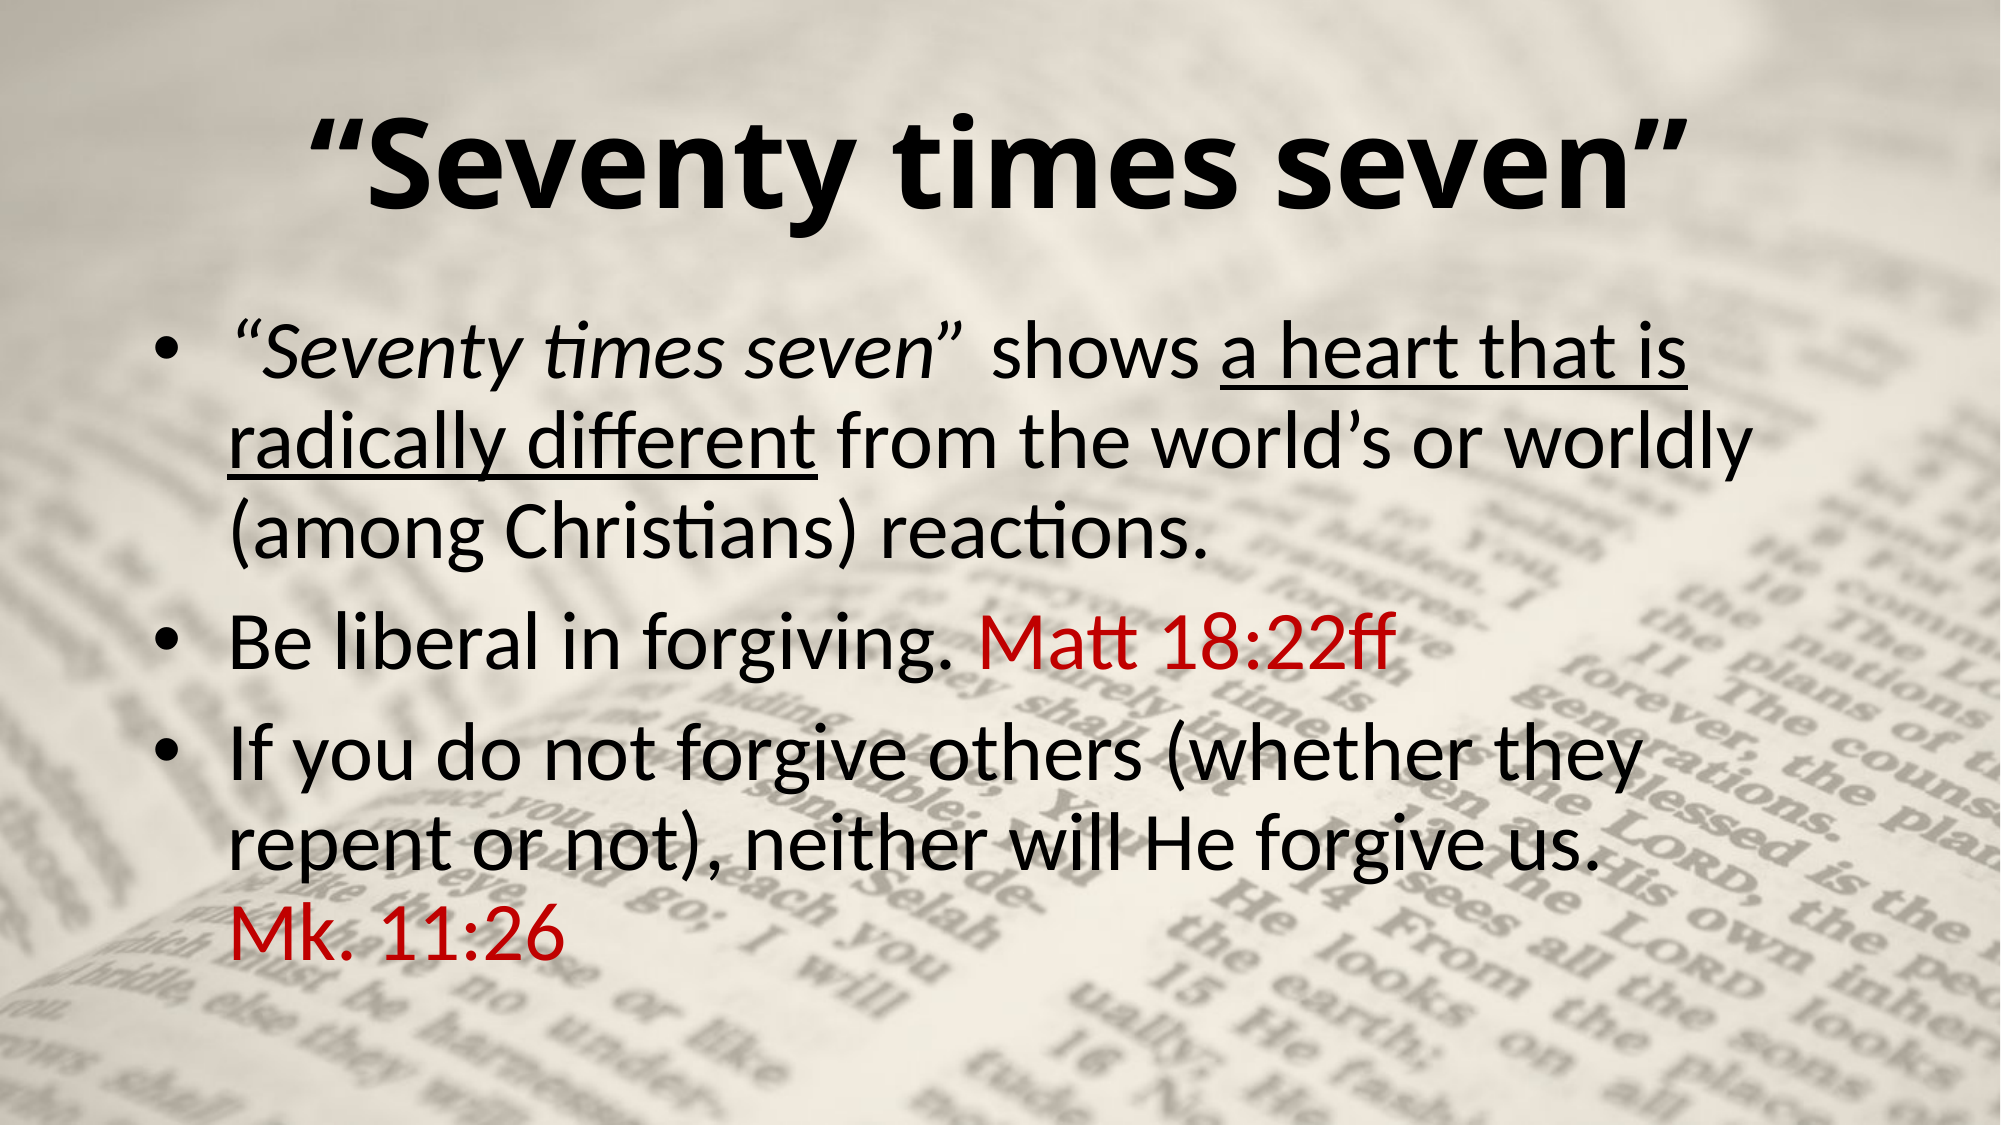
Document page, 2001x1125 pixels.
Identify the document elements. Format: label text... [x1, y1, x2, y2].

title “Seventy times seven” [137, 59, 1863, 278]
list “Seventy times seven” shows a heart that is radically different from the world’s or worldly (among Christians) reactions. Be liberal in forgiving. Matt 18:22ff If you do not forgive others (whether they repent or not), neither will He forgive us. Mk. 11:26 [137, 299, 1863, 1014]
picture [0, 0, 2001, 1125]
